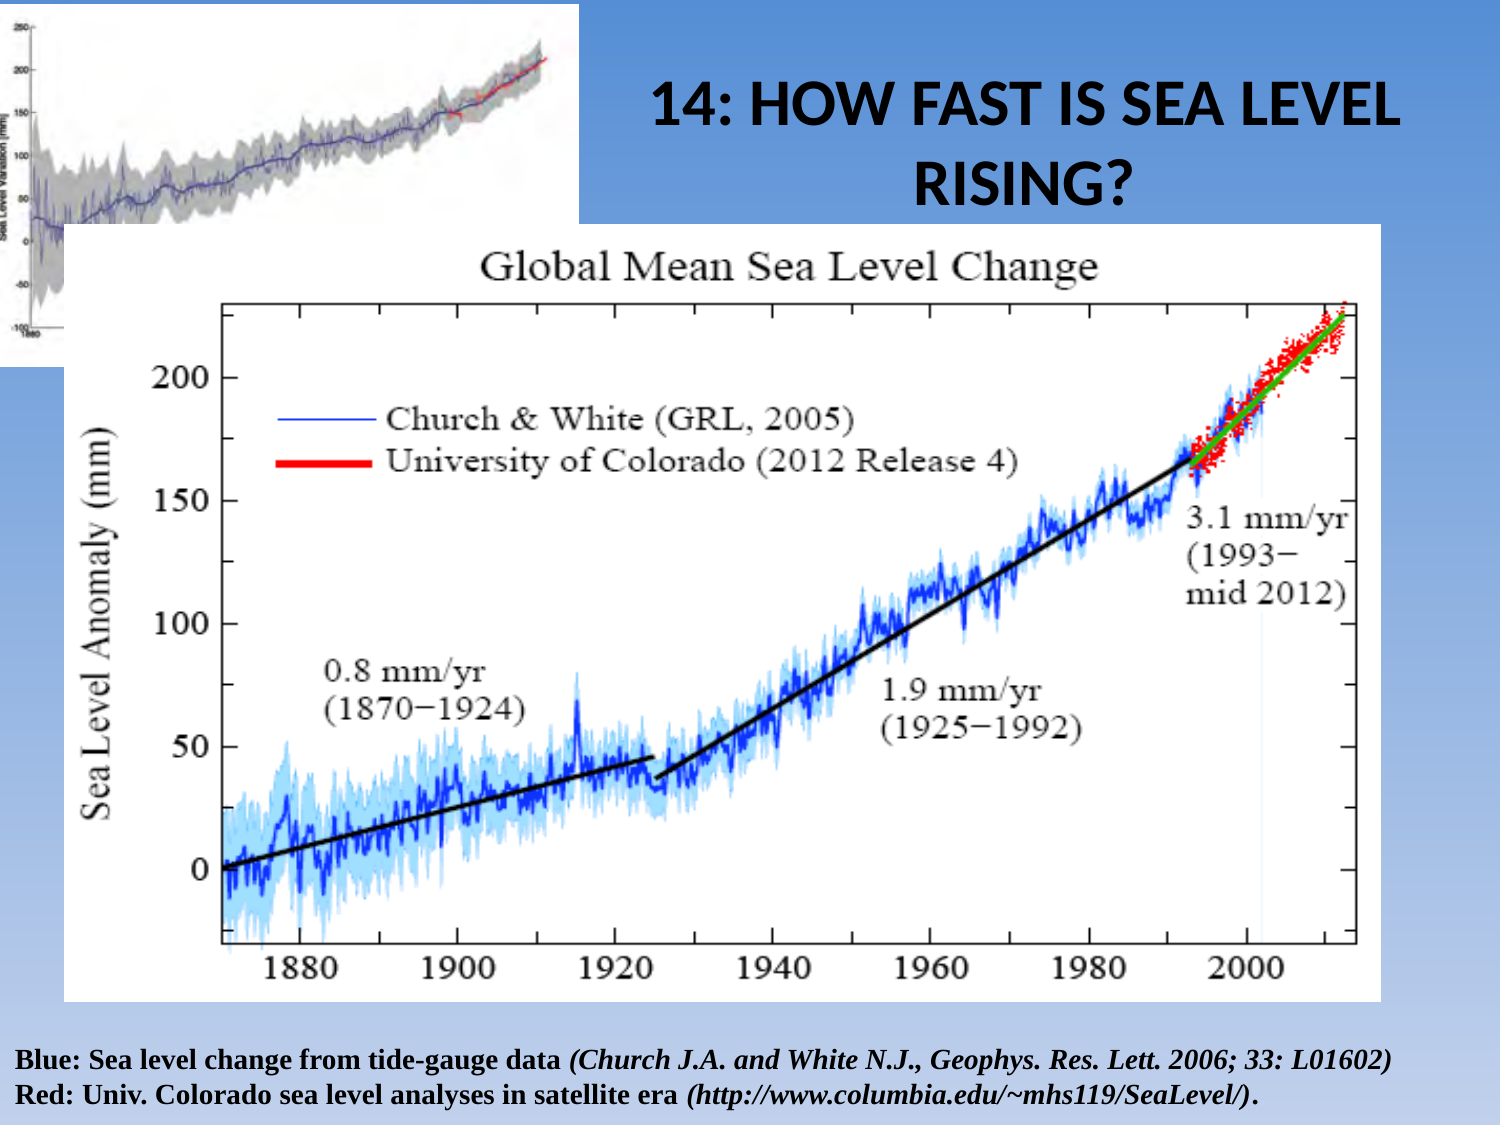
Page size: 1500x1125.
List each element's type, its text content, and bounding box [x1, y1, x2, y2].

picture [0, 3, 1381, 1002]
text_box Blue: Sea level change from tide-gauge data (Church J.A. and White N.J., Geophys. Res. Lett. 2006; 33: L01602) Red: Univ. Colorado sea level analyses in satellite era (http://www.columbia.edu/~mhs119/SeaLevel/). [0, 1032, 1500, 1118]
title 14: HOW FAST IS SEA LEVEL RISING? [624, 45, 1425, 233]
